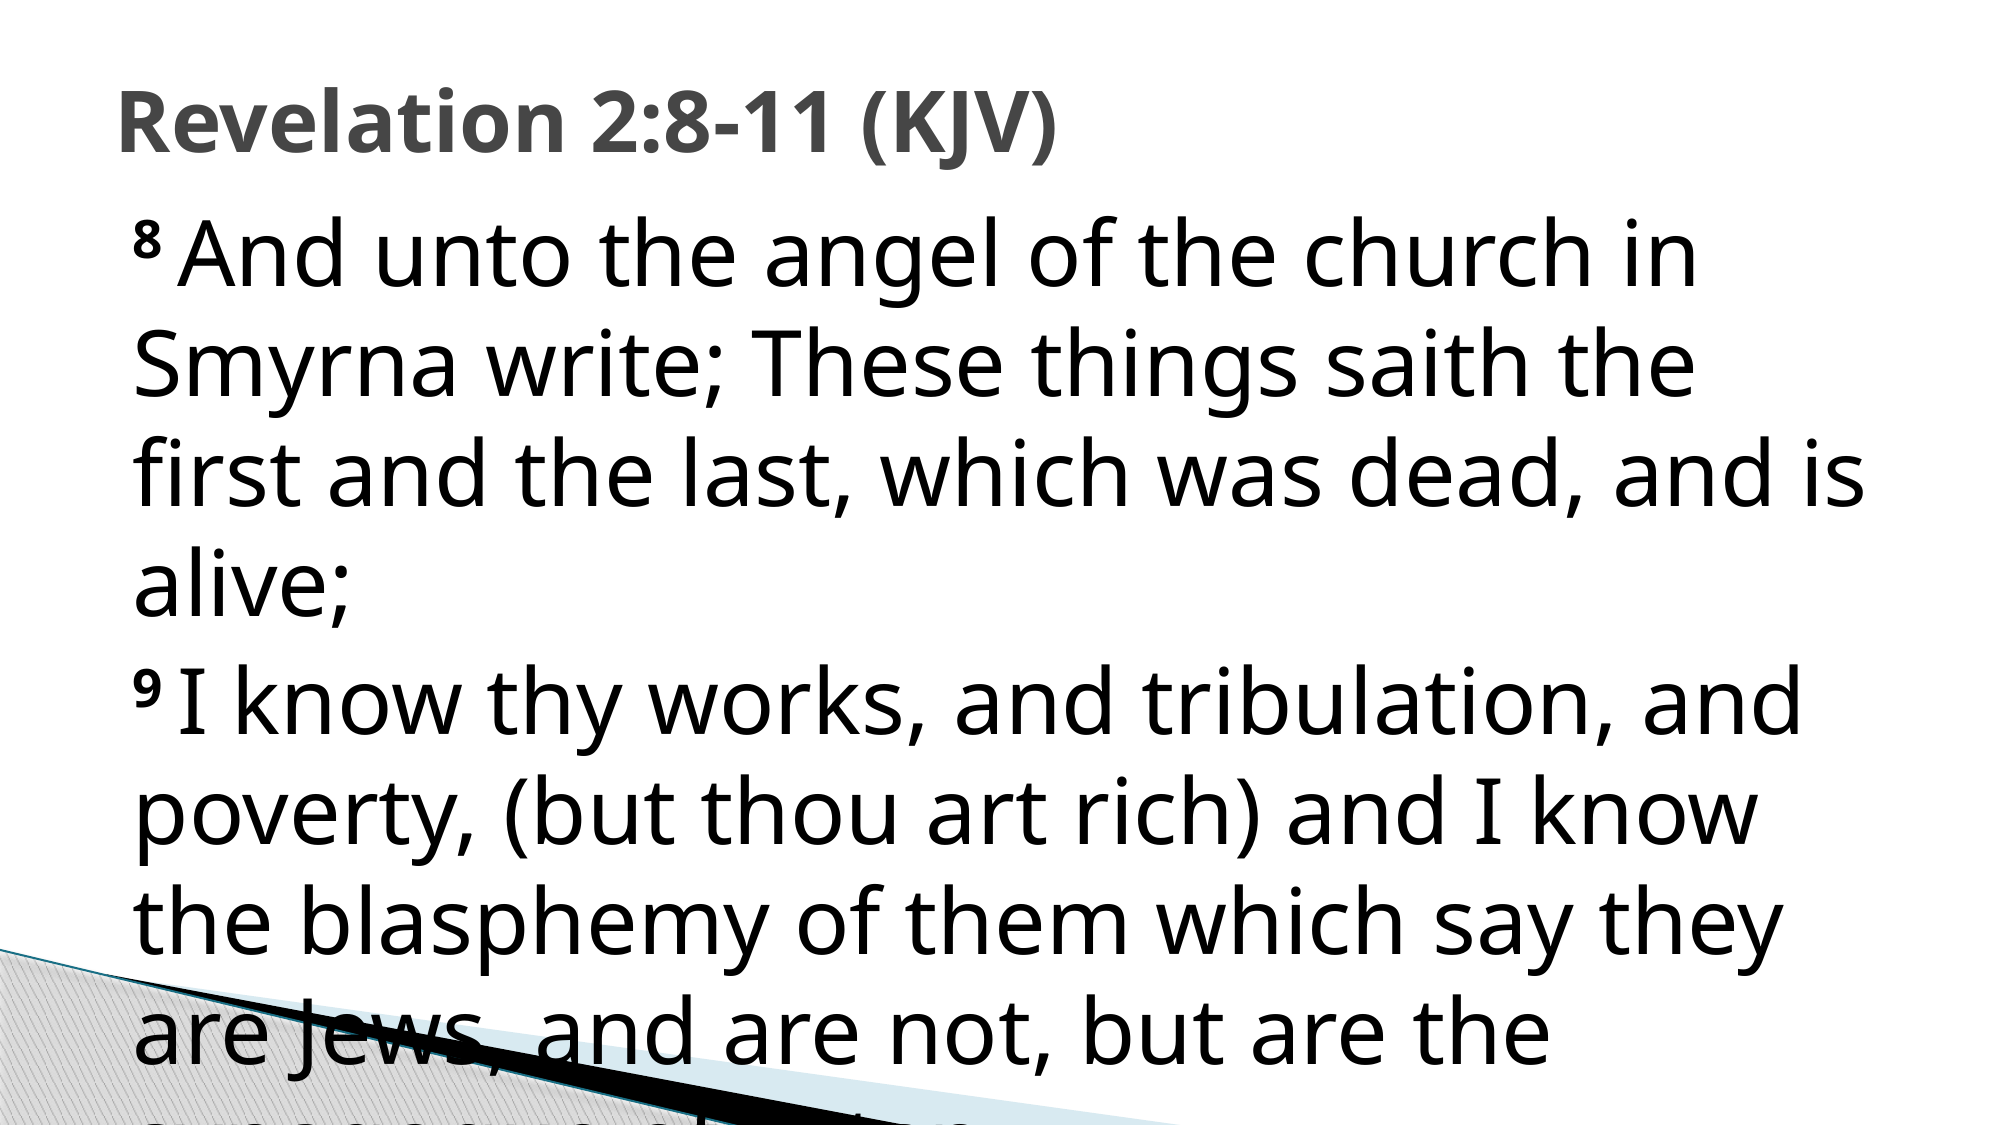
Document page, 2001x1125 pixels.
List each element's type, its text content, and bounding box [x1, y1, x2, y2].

title Revelation 2:8-11 (KJV) [99, 24, 1900, 213]
list 8 And unto the angel of the church in Smyrna write; These things saith the first and the last, which was dead, and is alive; 9 I know thy works, and tribulation, and poverty, (but thou art rich) and I know the blasphemy of them which say they are Jews, and are not, but are the synagogue of Satan. [99, 213, 1900, 986]
